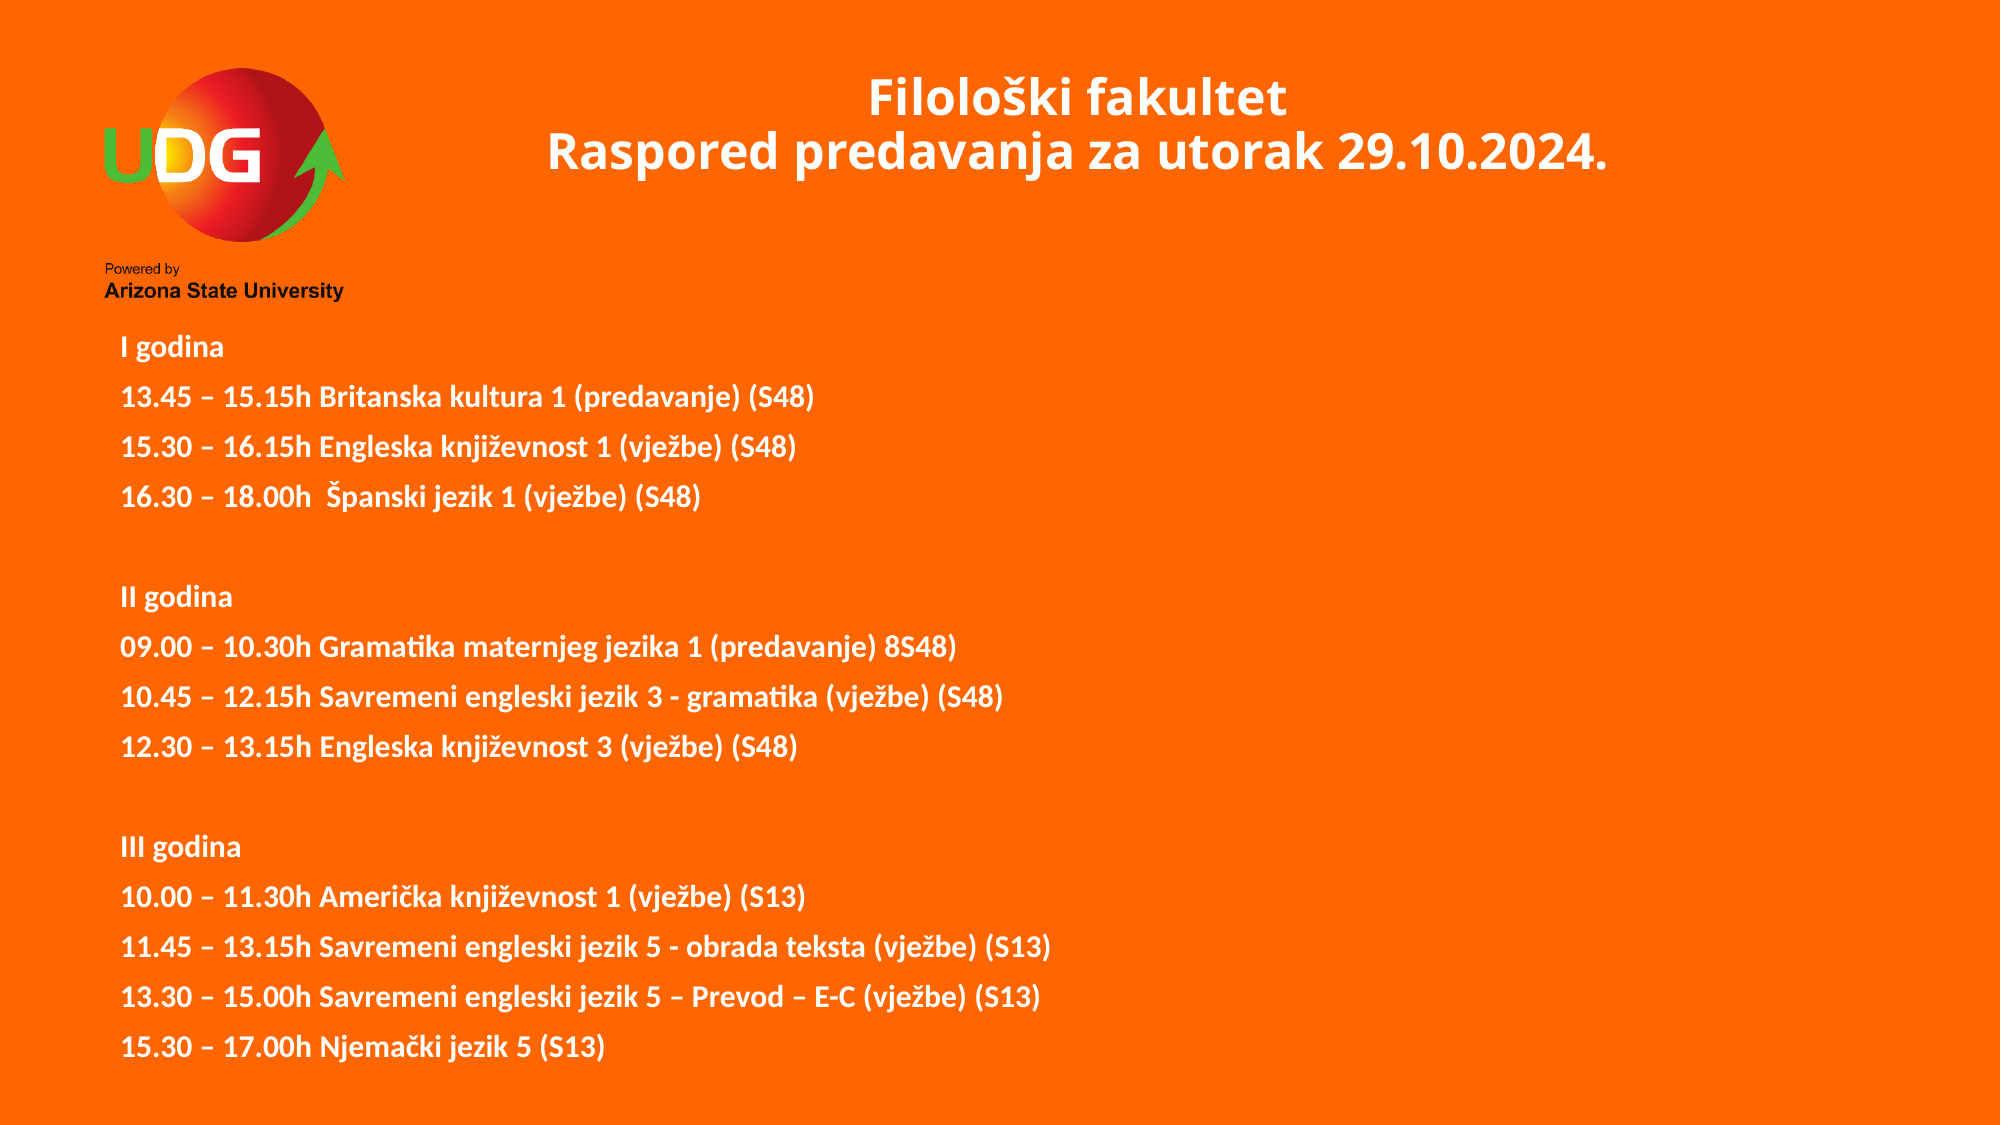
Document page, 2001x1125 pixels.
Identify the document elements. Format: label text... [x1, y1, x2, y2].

picture [104, 68, 345, 302]
title Filološki fakultet Raspored predavanja za utorak 29.10.2024. [365, 18, 1790, 188]
subtitle I godina 13.45 – 15.15h Britanska kultura 1 (predavanje) (S48) 15.30 – 16.15h Engleska književnost 1 (vježbe) (S48) 16.30 – 18.00h Španski jezik 1 (vježbe) (S48) II godina 09.00 – 10.30h Gramatika maternjeg jezika 1 (predavanje) 8S48) 10.45 – 12.15h Savremeni engleski jezik 3 - gramatika (vježbe) (S48) 12.30 – 13.15h Engleska književnost 3 (vježbe) (S48) III godina 10.00 – 11.30h Američka književnost 1 (vježbe) (S13) 11.45 – 13.15h Savremeni engleski jezik 5 - obrada teksta (vježbe) (S13) 13.30 – 15.00h Savremeni engleski jezik 5 – Prevod – E-C (vježbe) (S13) 15.30 – 17.00h Njemački jezik 5 (S13) [104, 268, 1931, 1079]
